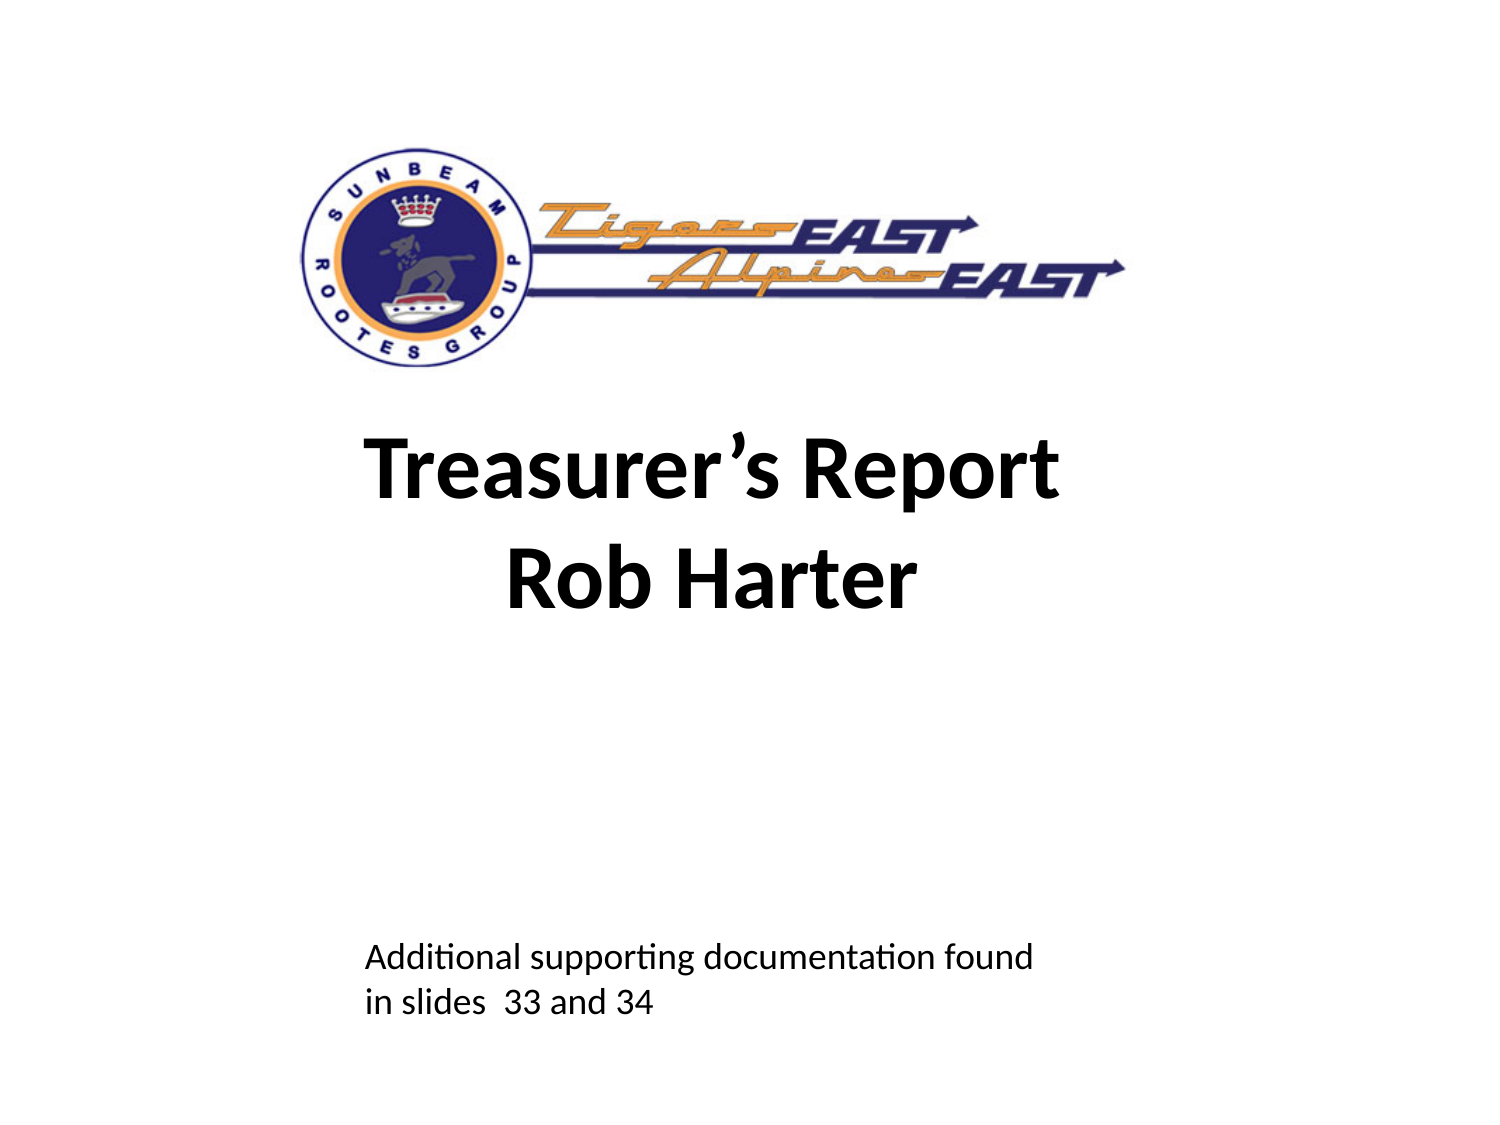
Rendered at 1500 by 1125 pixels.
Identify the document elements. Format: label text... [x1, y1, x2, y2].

text_box Additional supporting documentation found in slides 33 and 34 [350, 924, 1075, 1030]
picture [290, 124, 1135, 384]
text_box Treasurer’s Report Rob Harter [337, 399, 1088, 680]
